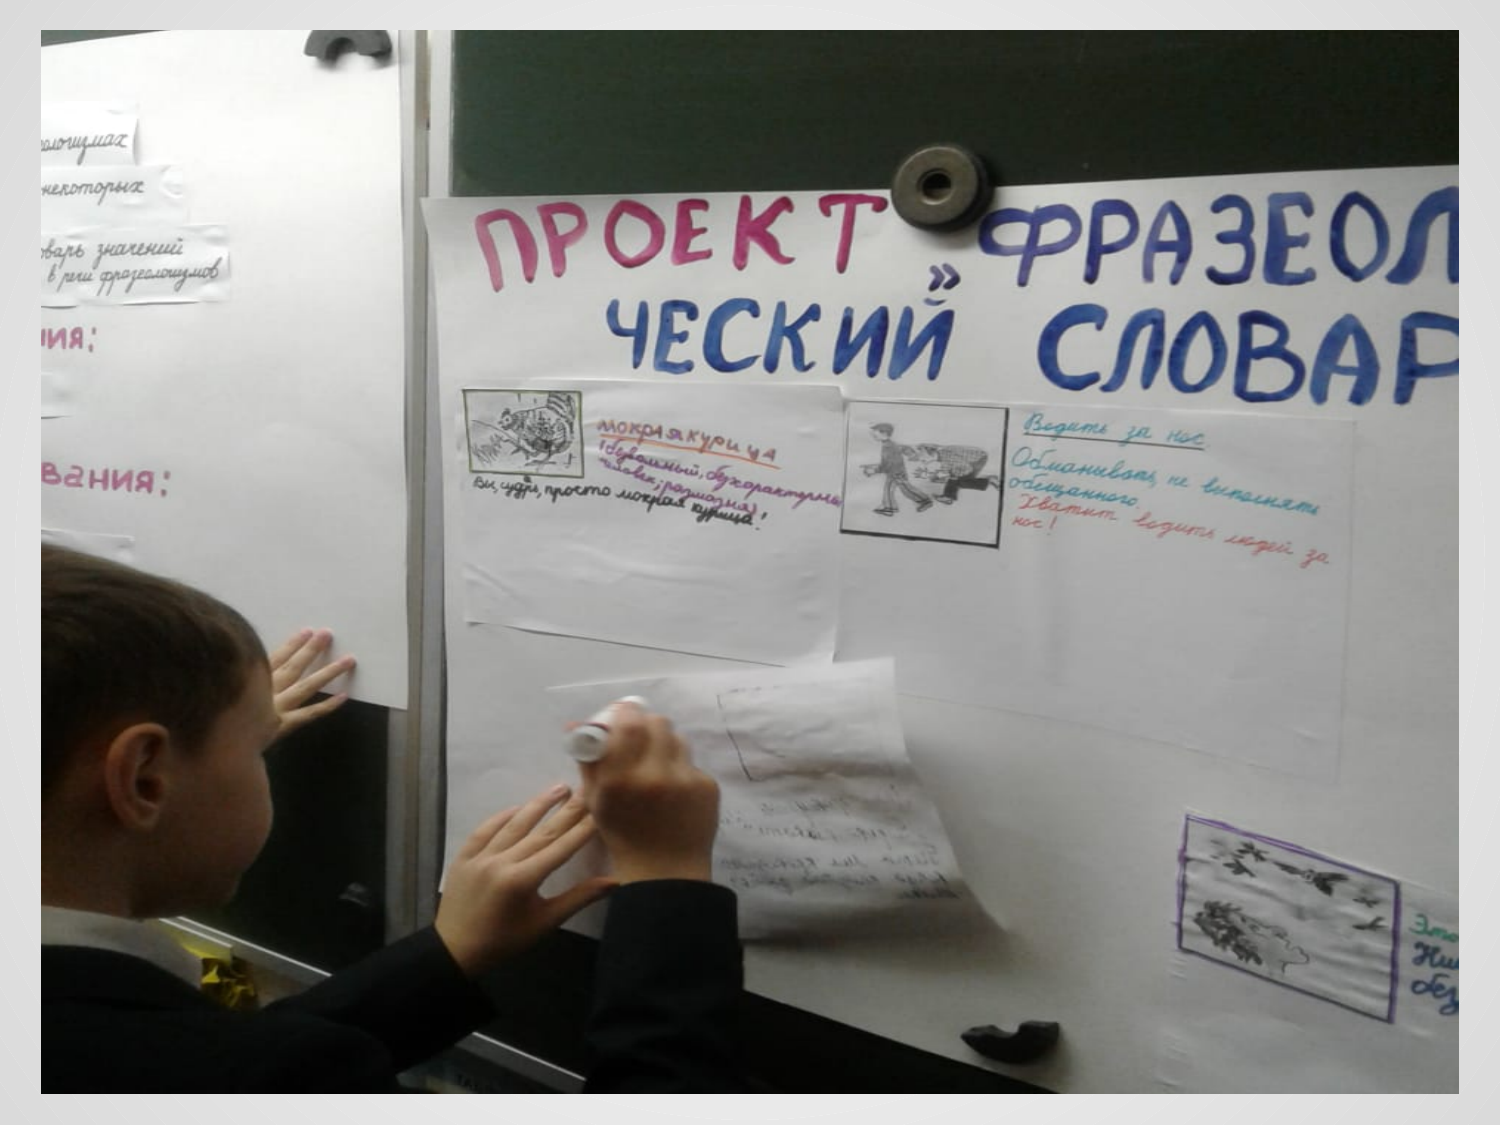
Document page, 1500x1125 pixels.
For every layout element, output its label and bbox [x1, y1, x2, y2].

picture [41, 30, 1459, 1094]
